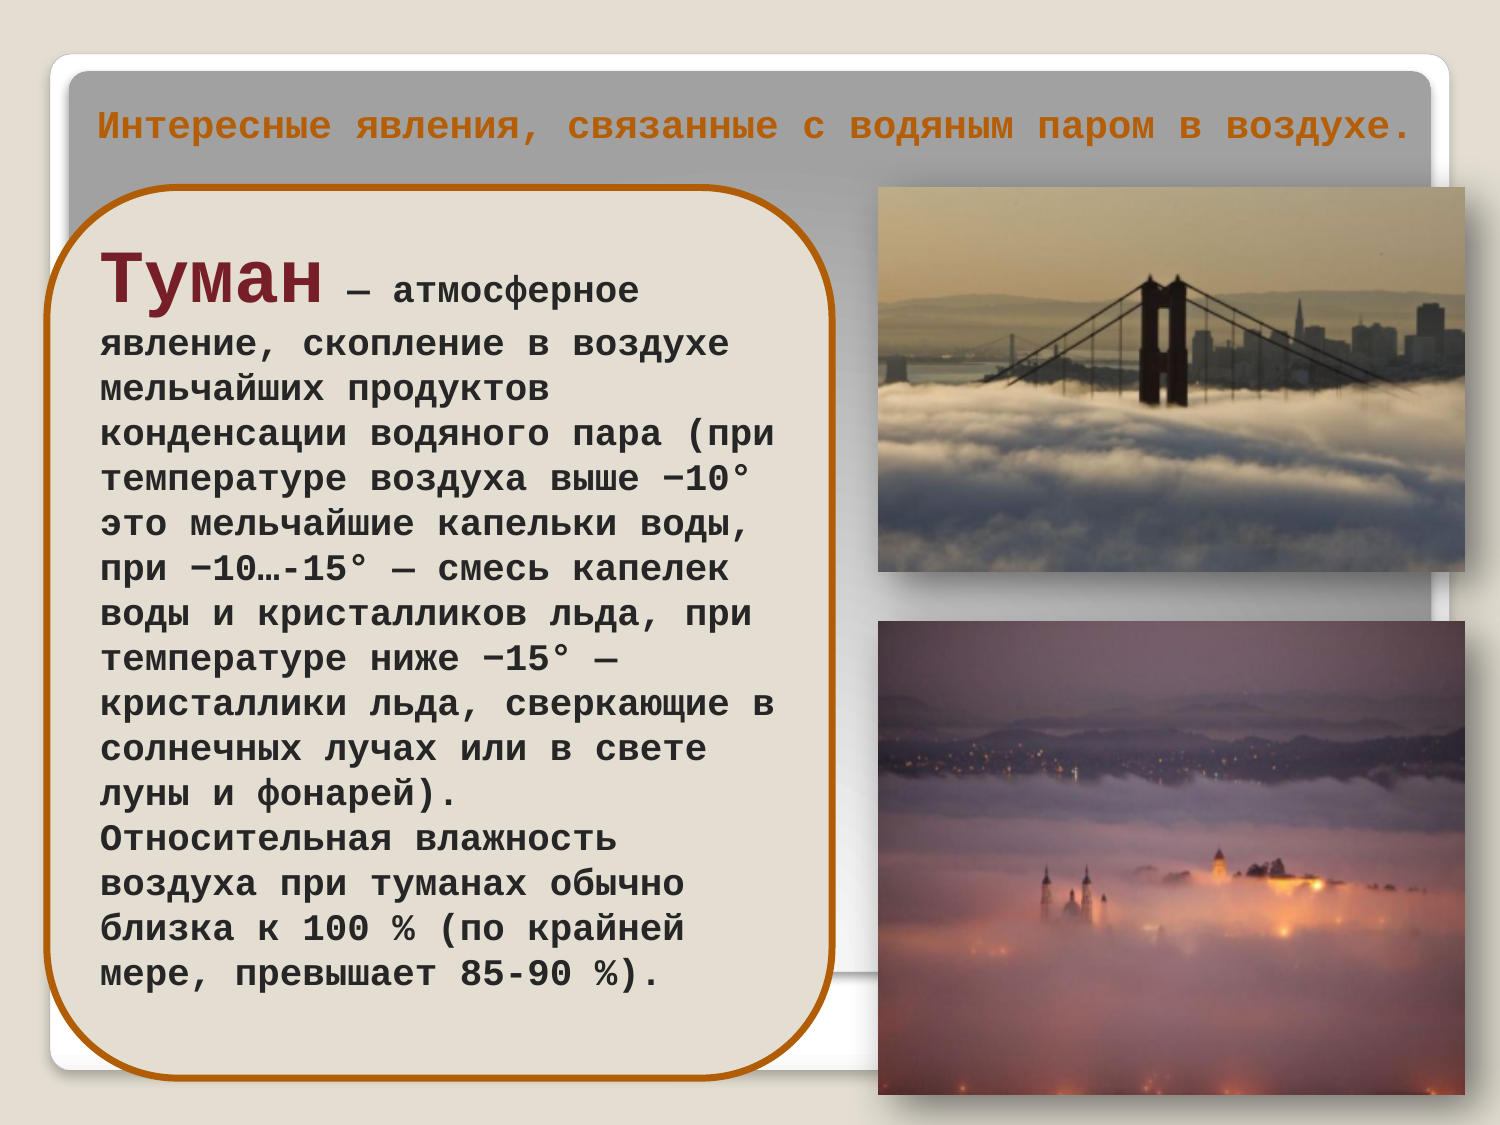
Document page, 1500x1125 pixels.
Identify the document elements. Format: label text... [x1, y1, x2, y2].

picture [878, 187, 1466, 572]
title Интересные явления, связанные с водяным паром в воздухе. [82, 46, 1432, 155]
picture [878, 620, 1466, 1095]
text_box Туман — атмосферное явление, скопление в воздухе мельчайших продуктов конденсации водяного пара (при температуре воздуха выше −10° это мельчайшие капельки воды, при −10…-15° — смесь капелек воды и кристалликов льда, при температуре ниже −15° — кристаллики льда, сверкающие в солнечных лучах или в свете луны и фонарей). Относительная влажность воздуха при туманах обычно близка к 100 % (по крайней мере, превышает 85-90 %). [43, 183, 836, 1082]
